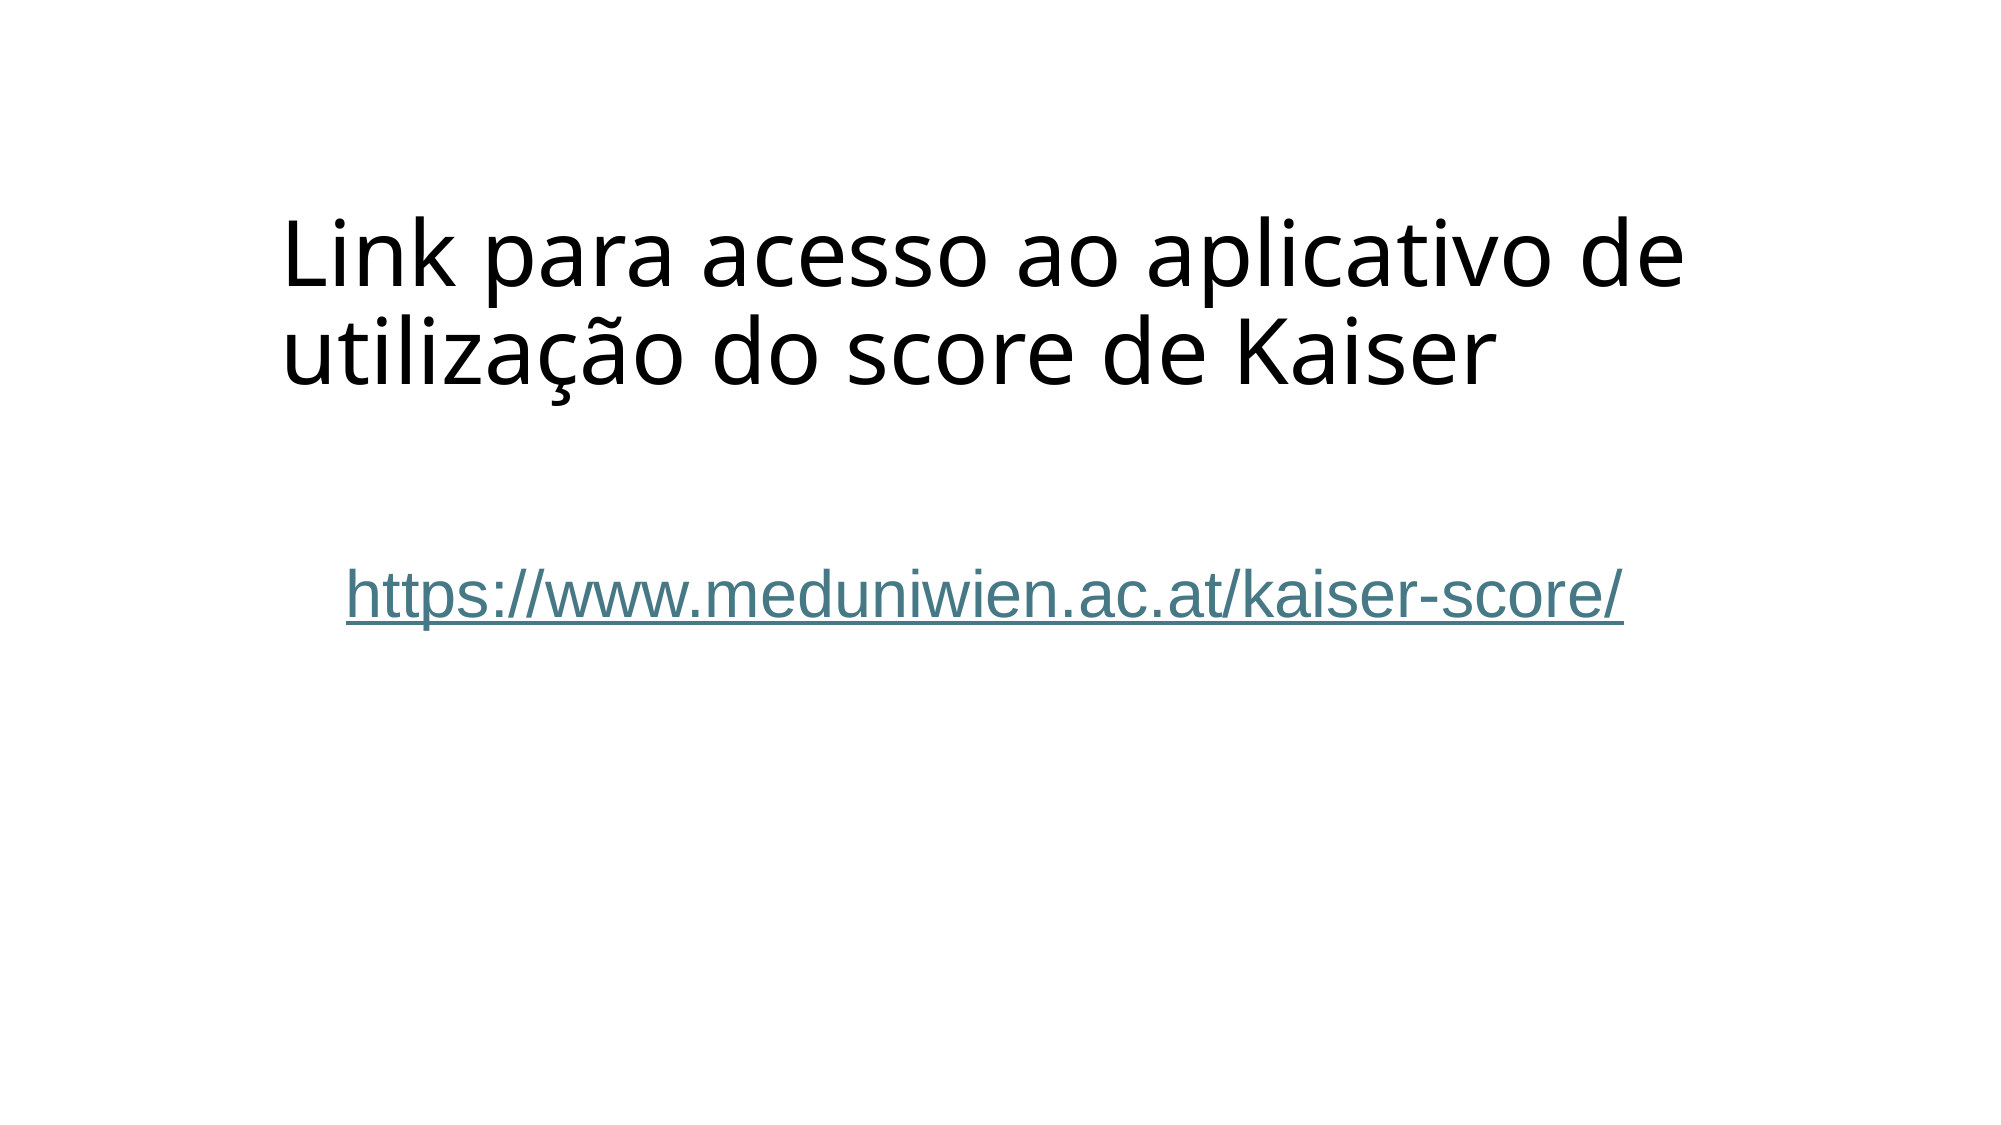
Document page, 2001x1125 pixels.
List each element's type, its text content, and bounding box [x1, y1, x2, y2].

title Link para acesso ao aplicativo de utilização do score de Kaiser [265, 197, 1735, 415]
text_box https://www.meduniwien.ac.at/kaiser-score/ [257, 543, 1727, 823]
